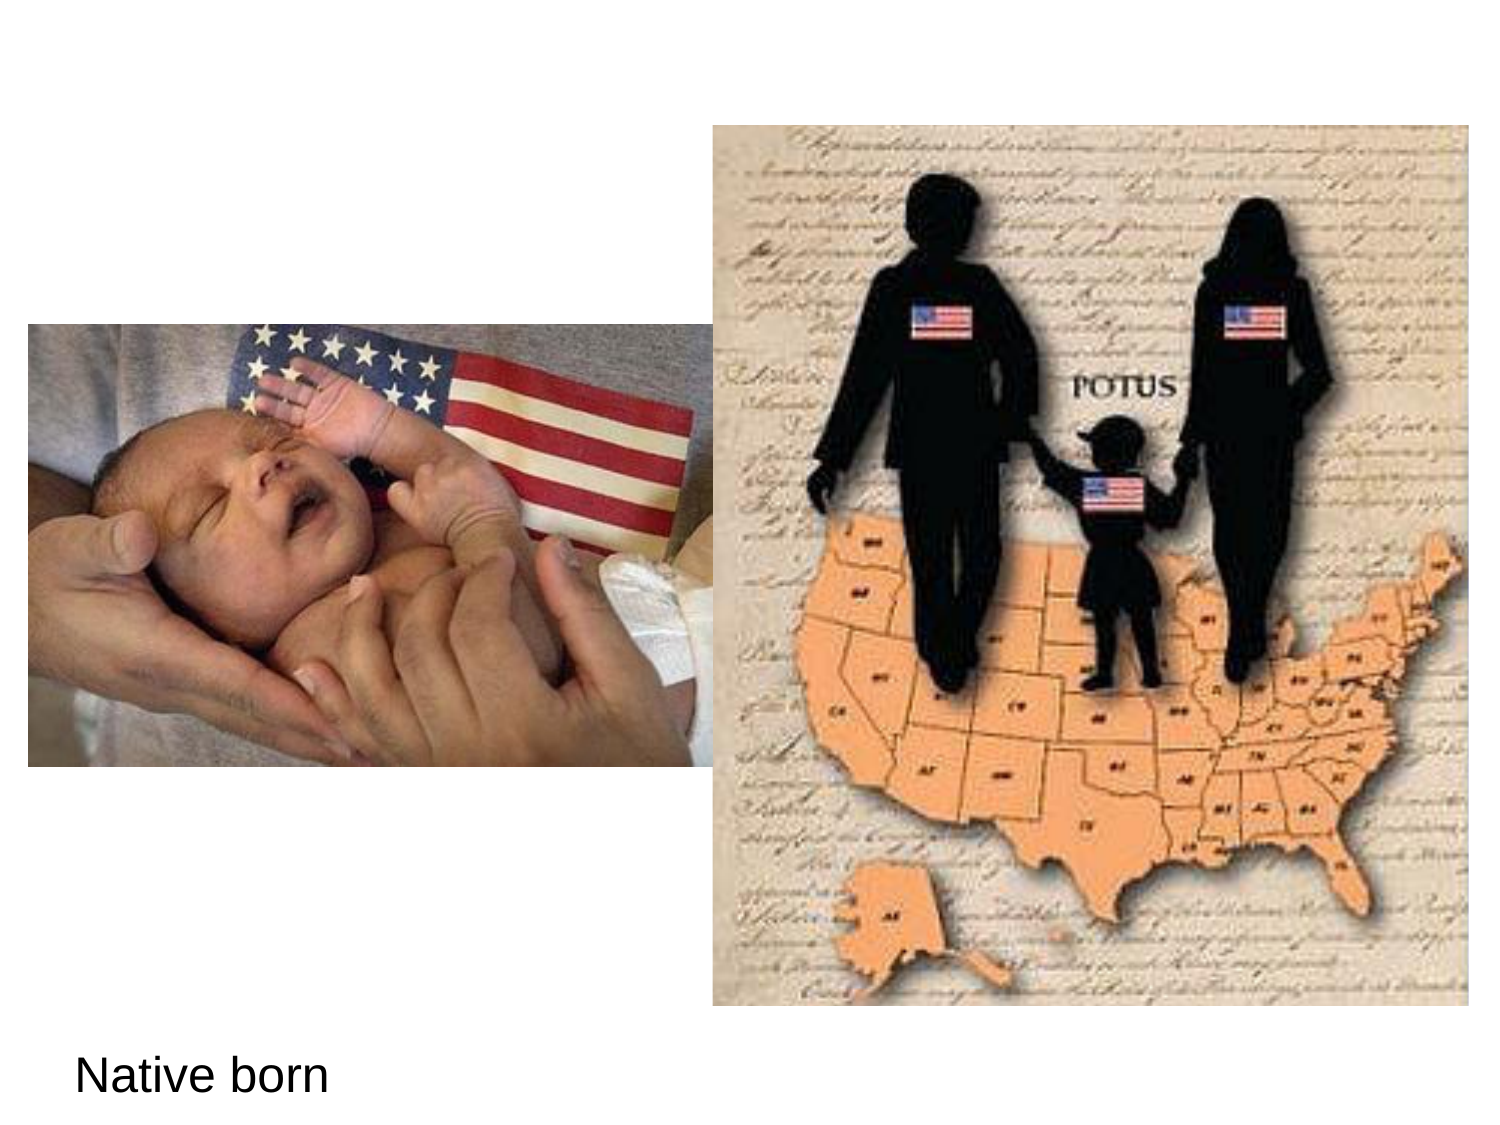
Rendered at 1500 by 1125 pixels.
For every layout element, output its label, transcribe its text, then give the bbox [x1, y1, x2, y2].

text_box Native born [59, 1027, 928, 1093]
picture [27, 124, 1469, 1007]
